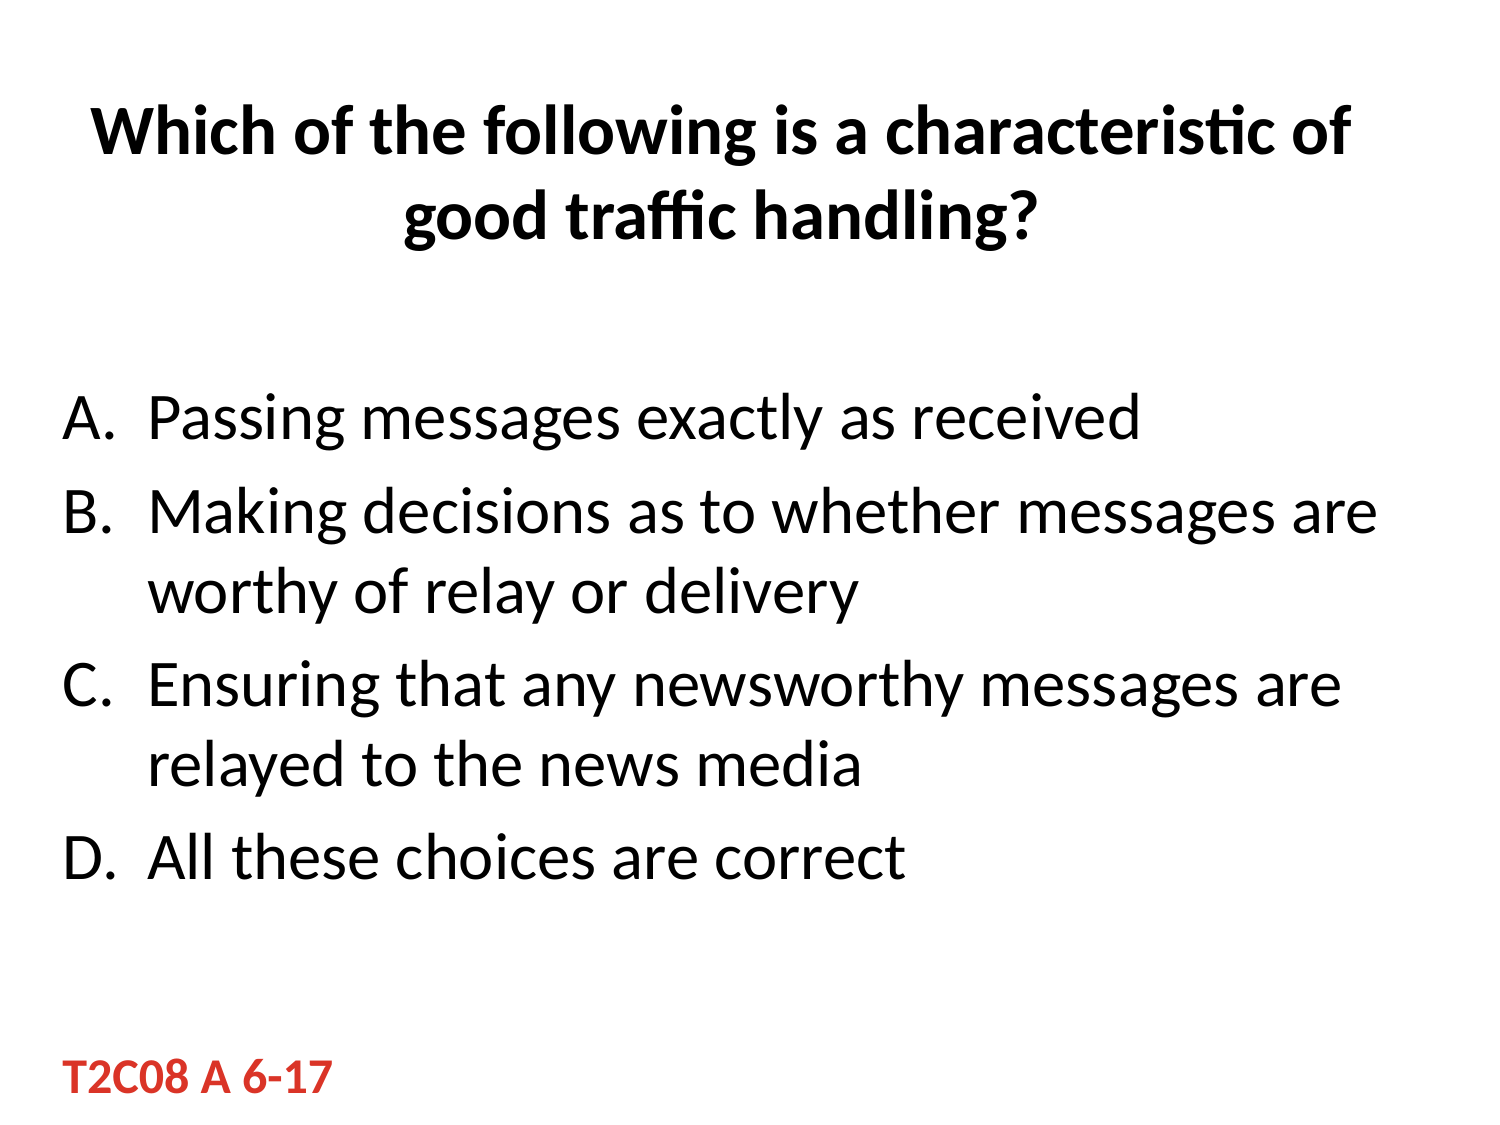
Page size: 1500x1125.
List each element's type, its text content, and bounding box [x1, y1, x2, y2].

title Which of the following is a characteristic of good traffic handling? [47, 59, 1397, 278]
list Passing messages exactly as received Making decisions as to whether messages are worthy of relay or delivery Ensuring that any newsworthy messages are relayed to the news media All these choices are correct [47, 365, 1397, 989]
text_box T2C08 A 6-17 [47, 1036, 691, 1112]
